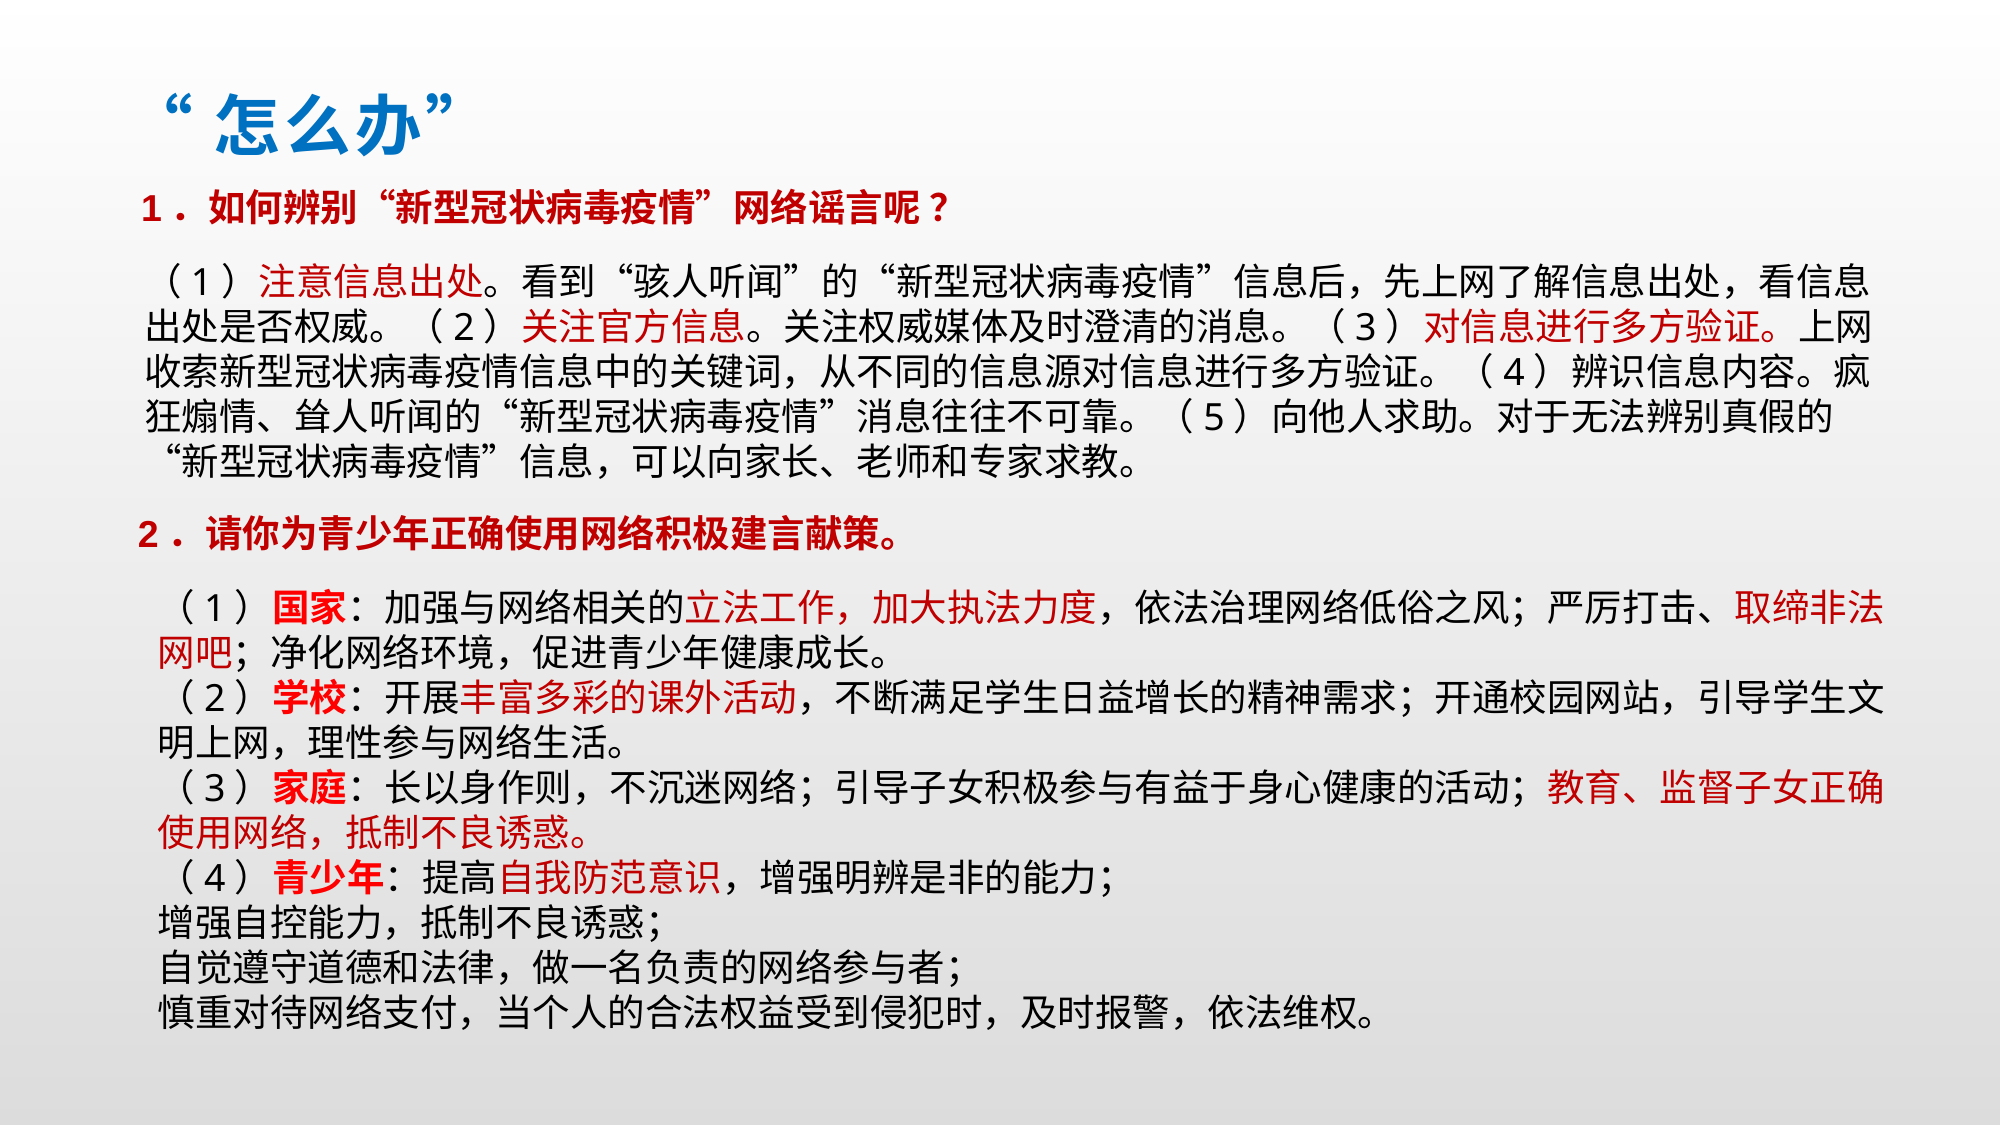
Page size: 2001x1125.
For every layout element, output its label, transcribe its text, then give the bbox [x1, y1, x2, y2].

text_box 1．如何辨别“新型冠状病毒疫情”网络谣言呢 ？ [126, 177, 982, 237]
text_box （1）国家：加强与网络相关的立法工作，加大执法力度，依法治理网络低俗之风；严厉打击、取缔非法网吧；净化网络环境，促进青少年健康成长。 （2）学校：开展丰富多彩的课外活动，不断满足学生日益增长的精神需求；开通校园网站，引导学生文明上网，理性参与网络生活。 （3）家庭：长以身作则，不沉迷网络；引导子女积极参与有益于身心健康的活动；教育、监督子女正确使用网络，抵制不良诱惑。 （4）青少年：提高自我防范意识，增强明辨是非的能力； 增强自控能力，抵制不良诱惑； 自觉遵守道德和法律，做一名负责的网络参与者； 慎重对待网络支付，当个人的合法权益受到侵犯时，及时报警，依法维权。 [142, 576, 1907, 1041]
text_box （1）注意信息出处。看到“骇人听闻”的“新型冠状病毒疫情”信息后，先上网了解信息出处，看信息出处是否权威。（2）关注官方信息。关注权威媒体及时澄清的消息。（3）对信息进行多方验证。上网收索新型冠状病毒疫情信息中的关键词，从不同的信息源对信息进行多方验证。（4）辨识信息内容。疯狂煽情、耸人听闻的“新型冠状病毒疫情”消息往往不可靠。（5）向他人求助。对于无法辨别真假的“新型冠状病毒疫情”信息，可以向家长、老师和专家求教。 [129, 250, 1920, 490]
title “怎么办” [109, 70, 1891, 178]
text_box 2．请你为青少年正确使用网络积极建言献策。 [123, 502, 933, 563]
